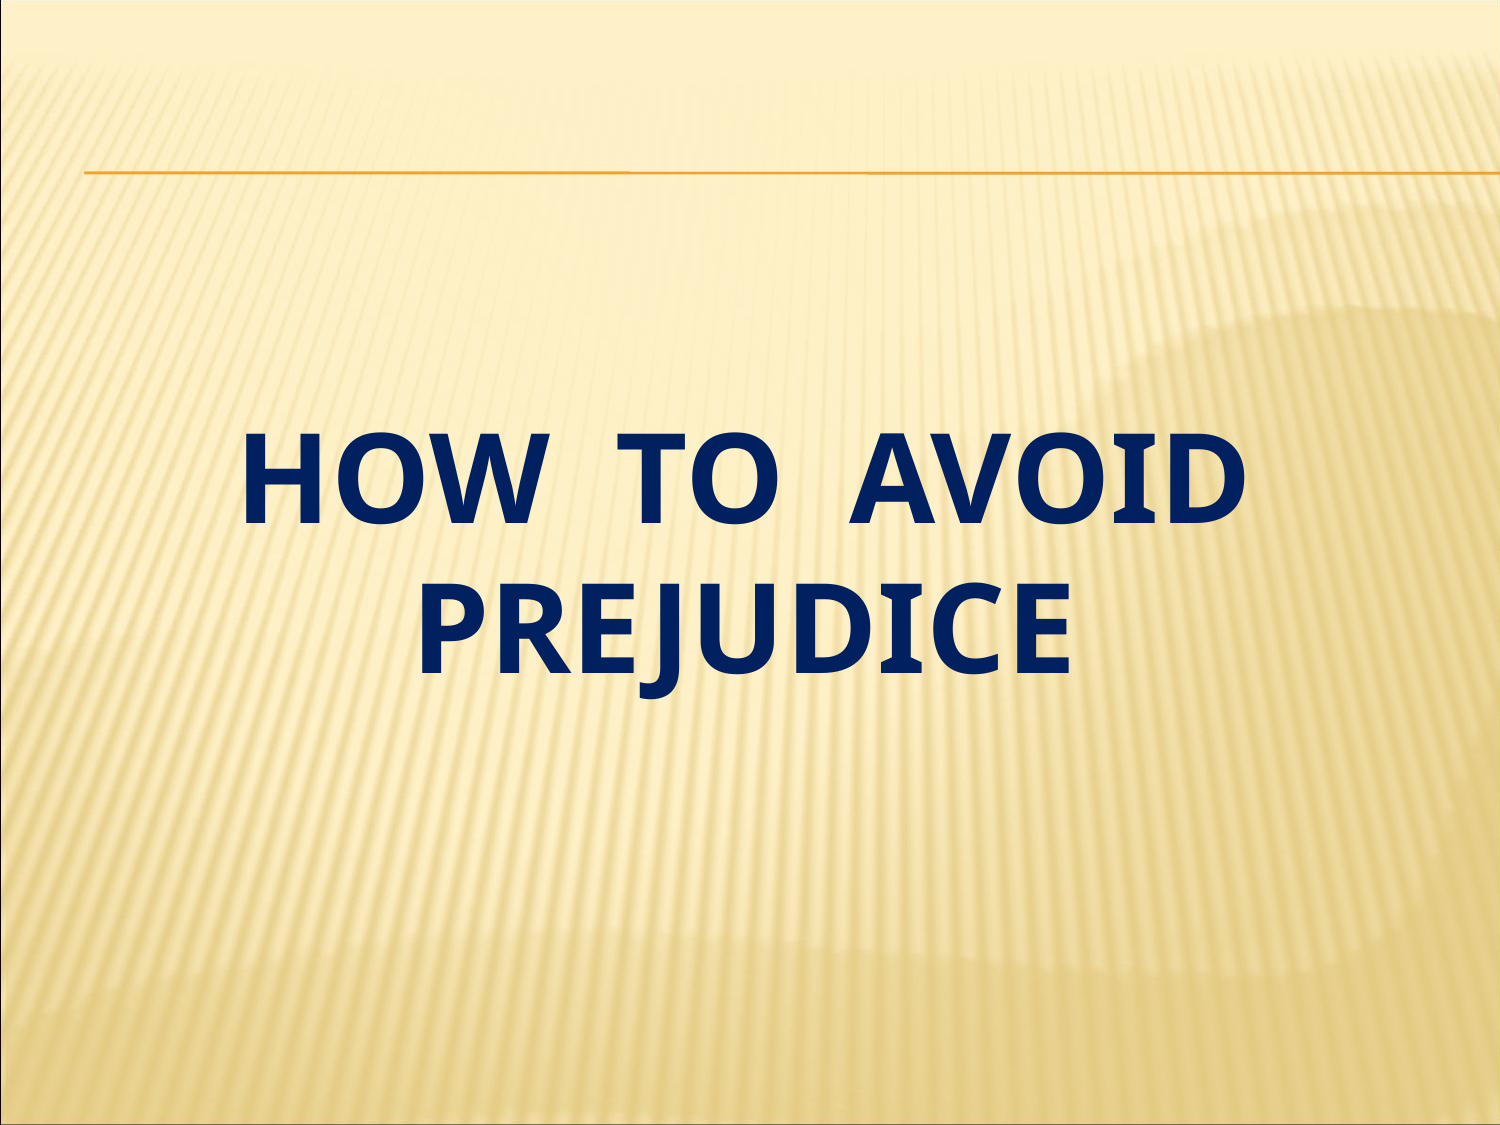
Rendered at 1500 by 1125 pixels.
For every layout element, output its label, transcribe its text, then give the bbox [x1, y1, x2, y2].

title how to avoid prejudice [87, 24, 1400, 1088]
picture [0, 0, 1500, 1125]
